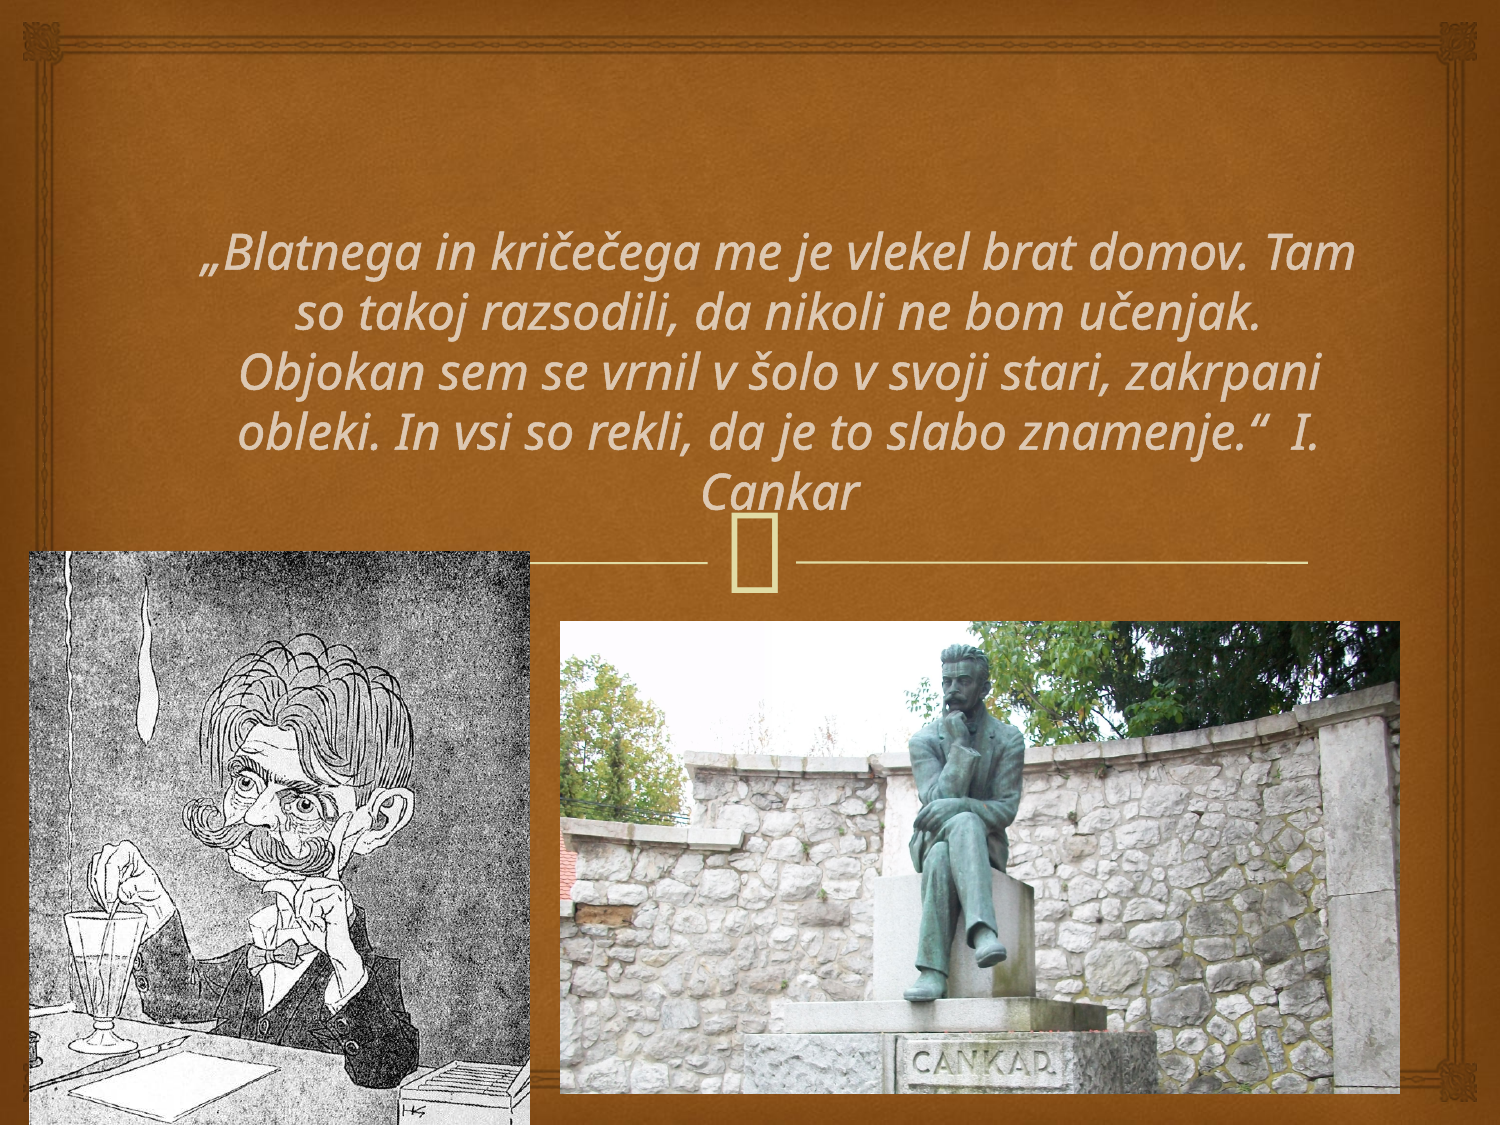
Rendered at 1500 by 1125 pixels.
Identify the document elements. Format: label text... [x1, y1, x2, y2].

picture [0, 0, 1500, 1125]
title „Blatnega in kričečega me je vlekel brat domov. Tam so takoj razsodili, da nikoli ne bom učenjak. Objokan sem se vrnil v šolo v svoji stari, zakrpani obleki. In vsi so rekli, da je to slabo znamenje.“ I. Cankar [183, 160, 1376, 528]
